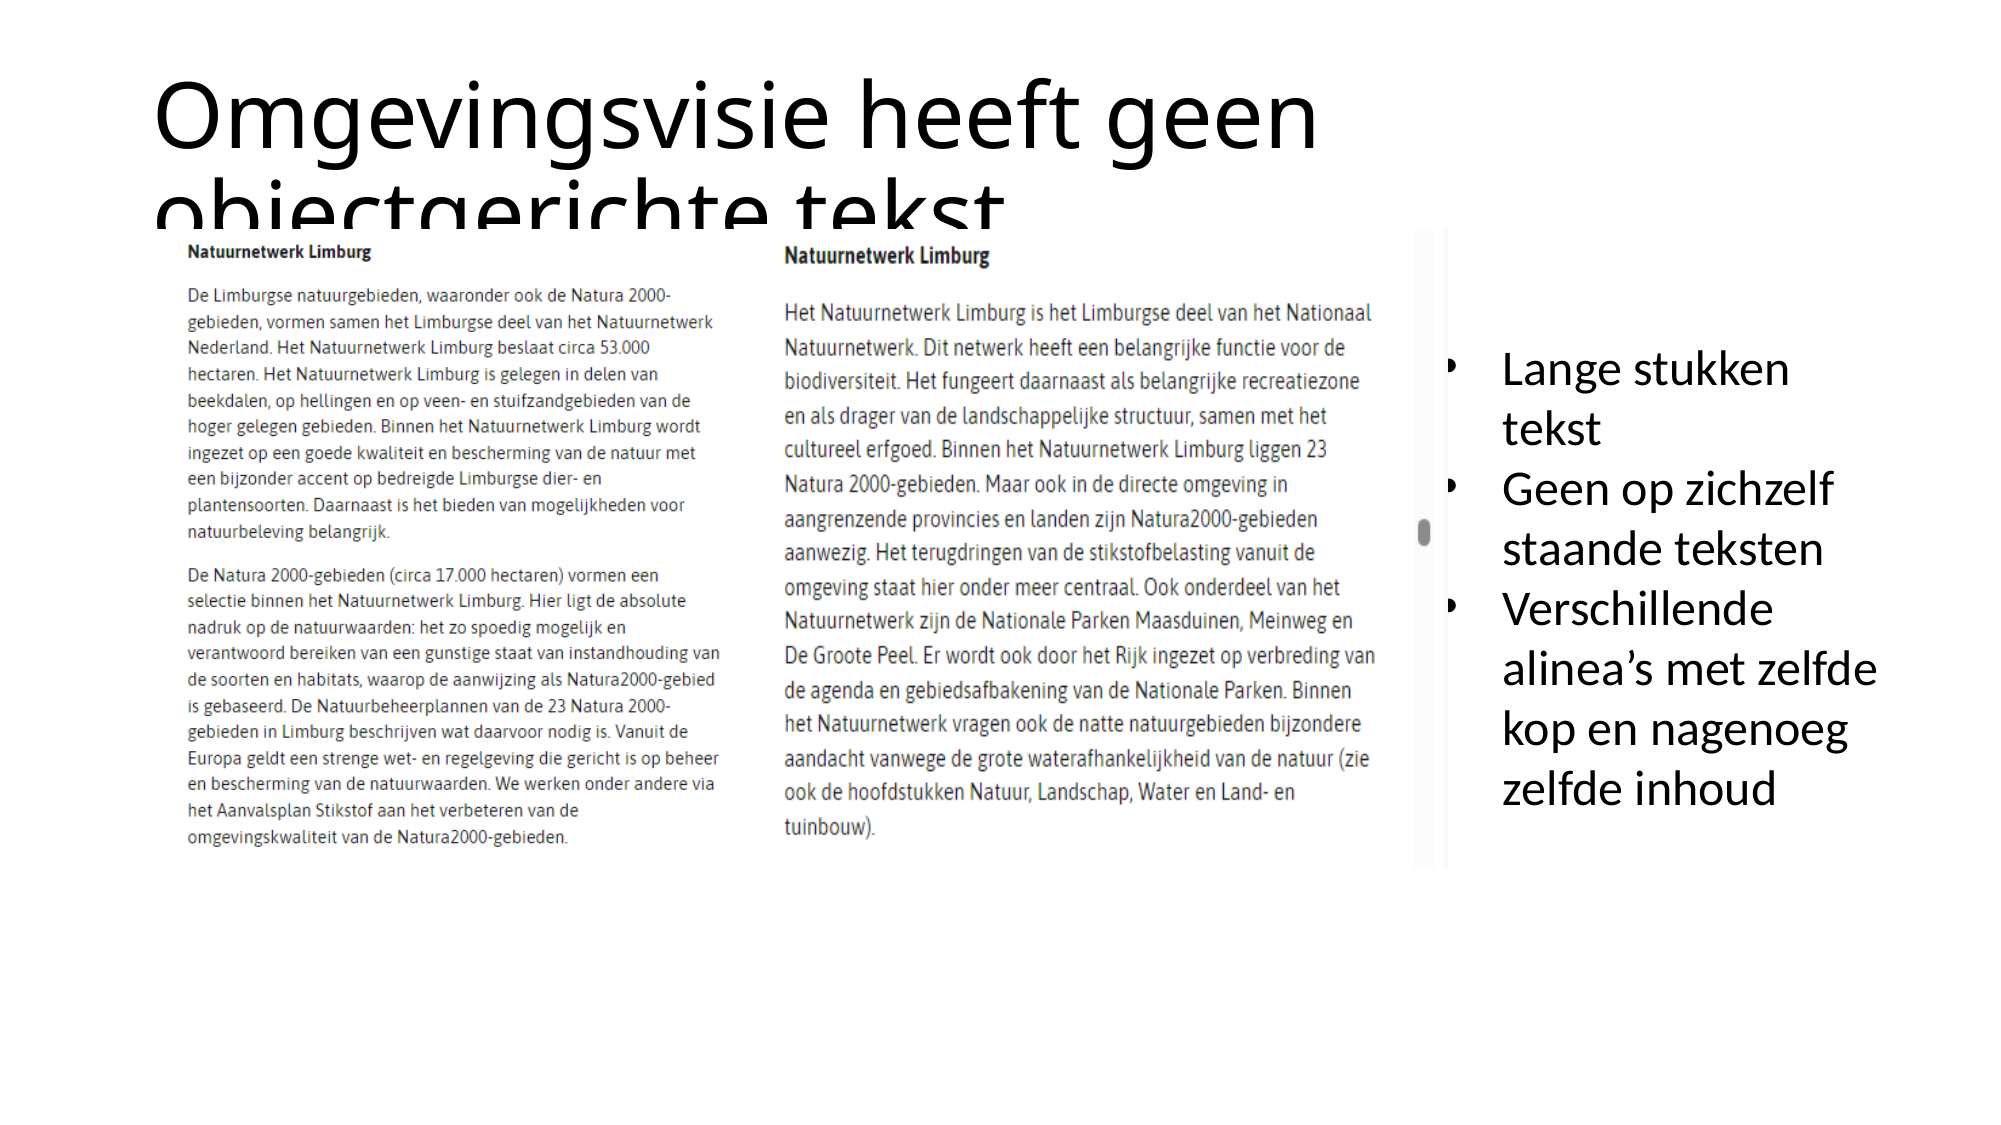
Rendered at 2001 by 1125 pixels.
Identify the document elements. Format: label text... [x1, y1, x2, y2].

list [727, 229, 1448, 870]
picture [141, 229, 727, 870]
text_box Lange stukken tekst Geen op zichzelf staande teksten Verschillende alinea’s met zelfde kop en nagenoeg zelfde inhoud [1448, 327, 1914, 823]
title Omgevingsvisie heeft geen objectgerichte tekst [137, 59, 1863, 278]
